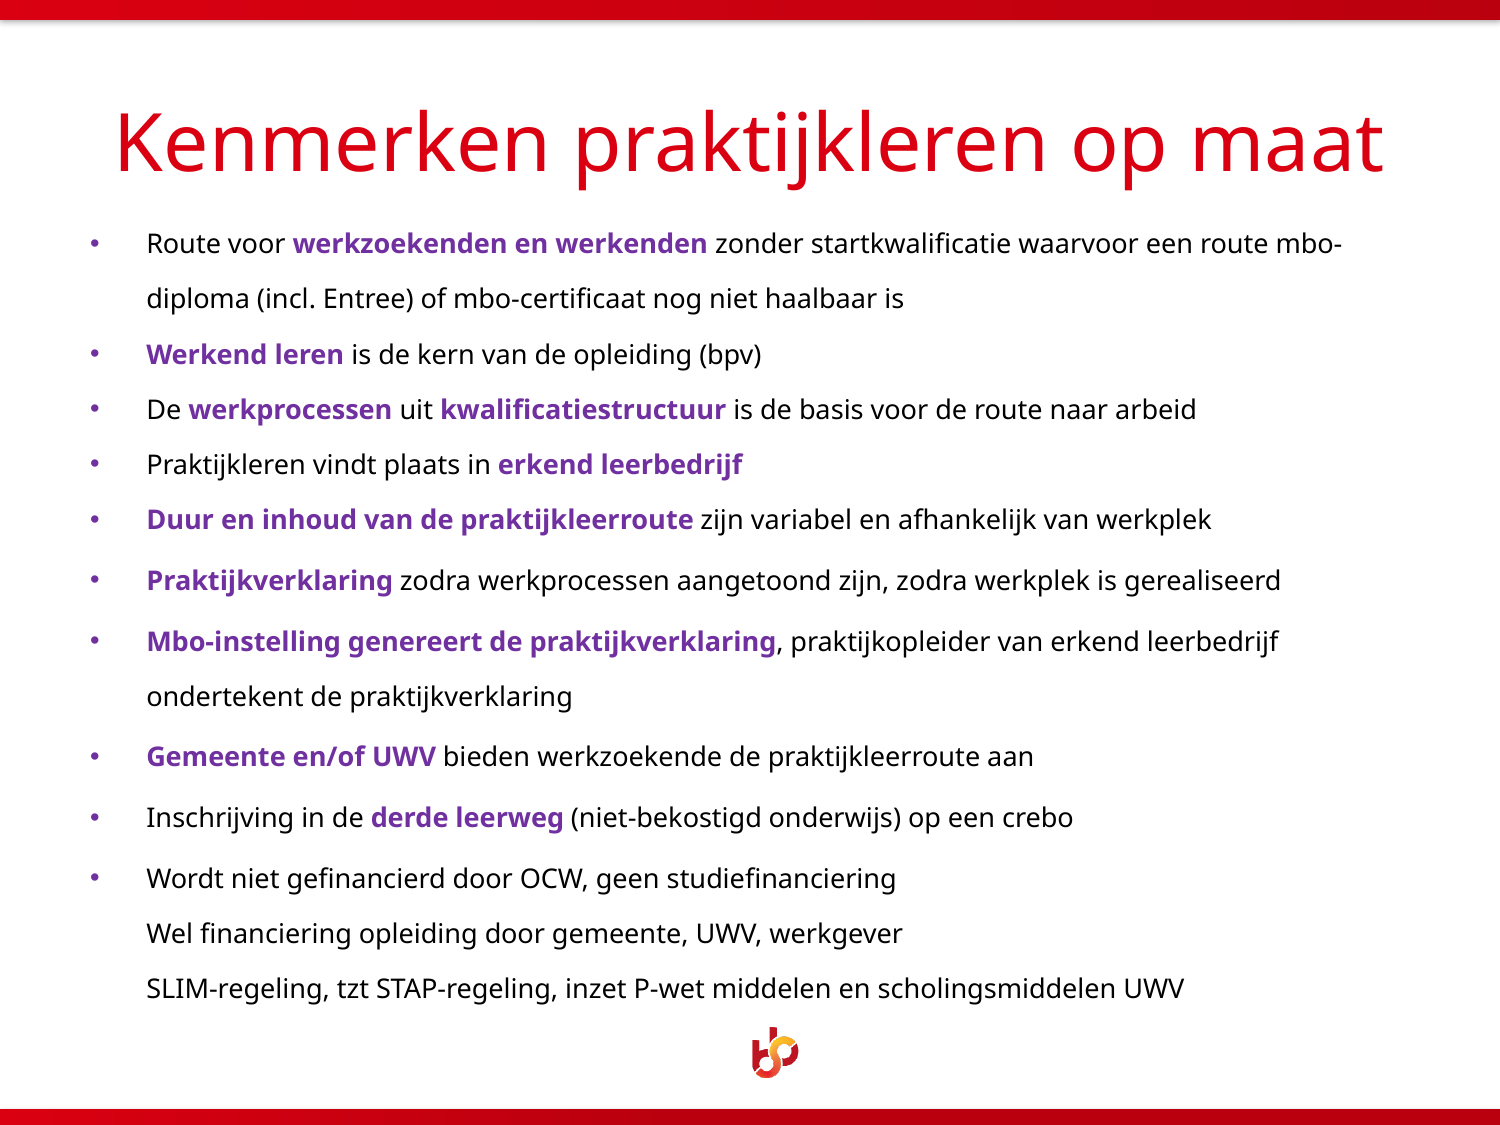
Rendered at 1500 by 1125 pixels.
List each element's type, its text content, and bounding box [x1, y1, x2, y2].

title Kenmerken praktijkleren op maat [75, 45, 1425, 196]
list Route voor werkzoekenden en werkenden zonder startkwalificatie waarvoor een route mbo-diploma (incl. Entree) of mbo-certificaat nog niet haalbaar is Werkend leren is de kern van de opleiding (bpv) De werkprocessen uit kwalificatiestructuur is de basis voor de route naar arbeid Praktijkleren vindt plaats in erkend leerbedrijf Duur en inhoud van de praktijkleerroute zijn variabel en afhankelijk van werkplek Praktijkverklaring zodra werkprocessen aangetoond zijn, zodra werkplek is gerealiseerd Mbo-instelling genereert de praktijkverklaring, praktijkopleider van erkend leerbedrijf ondertekent de praktijkverklaring Gemeente en/of UWV bieden werkzoekende de praktijkleerroute aan Inschrijving in de derde leerweg (niet-bekostigd onderwijs) op een crebo Wordt niet gefinancierd door OCW, geen studiefinanciering Wel financiering opleiding door gemeente, UWV, werkgever SLIM-regeling, tzt STAP-regeling, inzet P-wet middelen en scholingsmiddelen UWV [75, 196, 1425, 939]
picture [750, 1027, 800, 1078]
